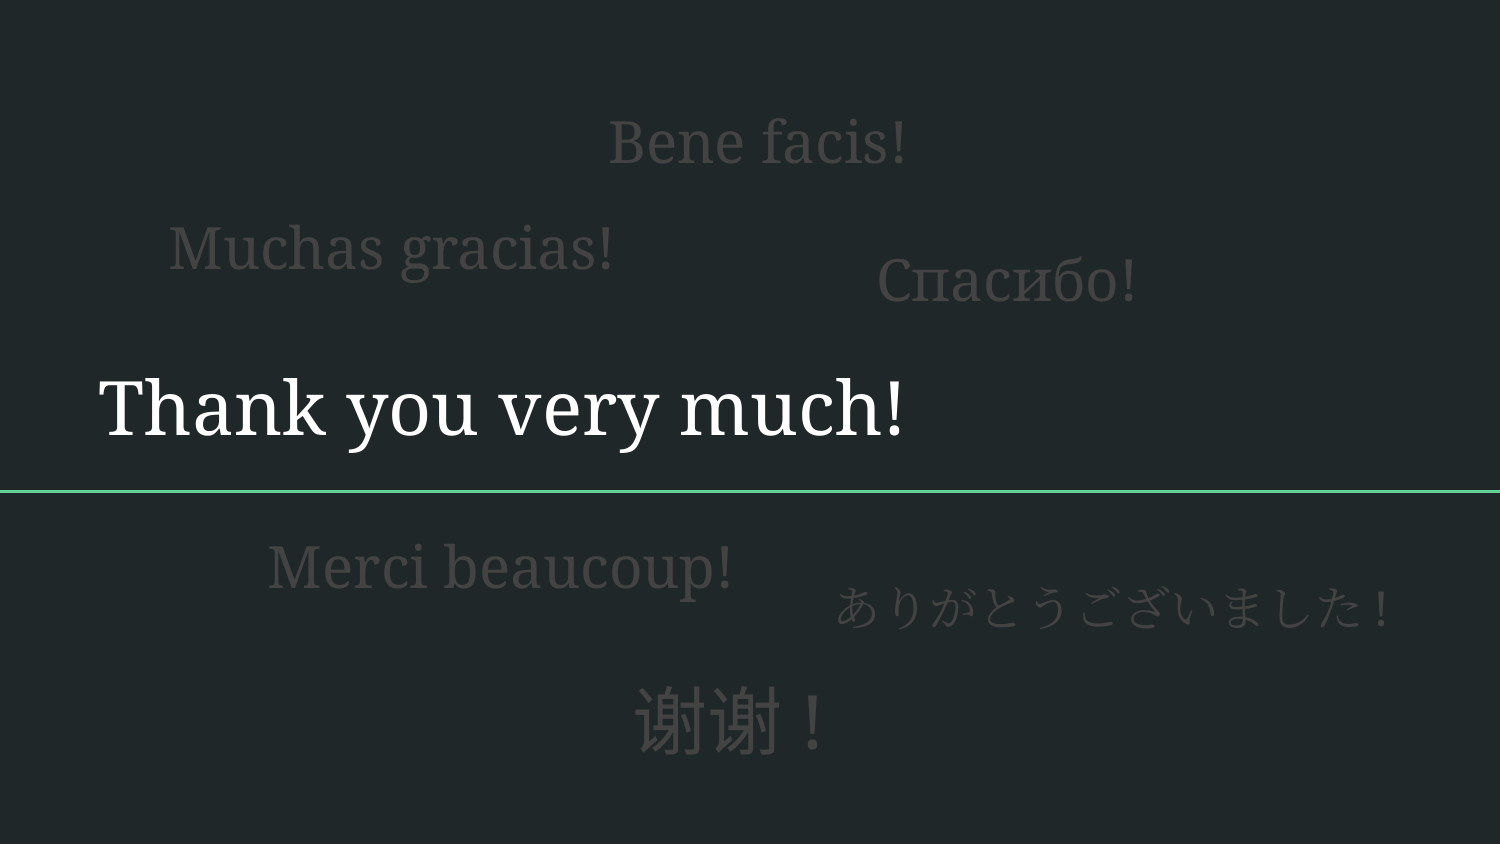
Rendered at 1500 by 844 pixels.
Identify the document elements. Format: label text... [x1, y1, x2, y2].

title 谢谢! [617, 651, 1283, 780]
title Thank you very much! [83, 337, 1417, 466]
title Muchas gracias! [153, 168, 774, 297]
title ありがとうございました! [817, 523, 1483, 652]
title Merci beaucoup! [252, 487, 918, 616]
title Спасибо! [861, 200, 1500, 328]
title Bene facis! [593, 62, 1028, 191]
